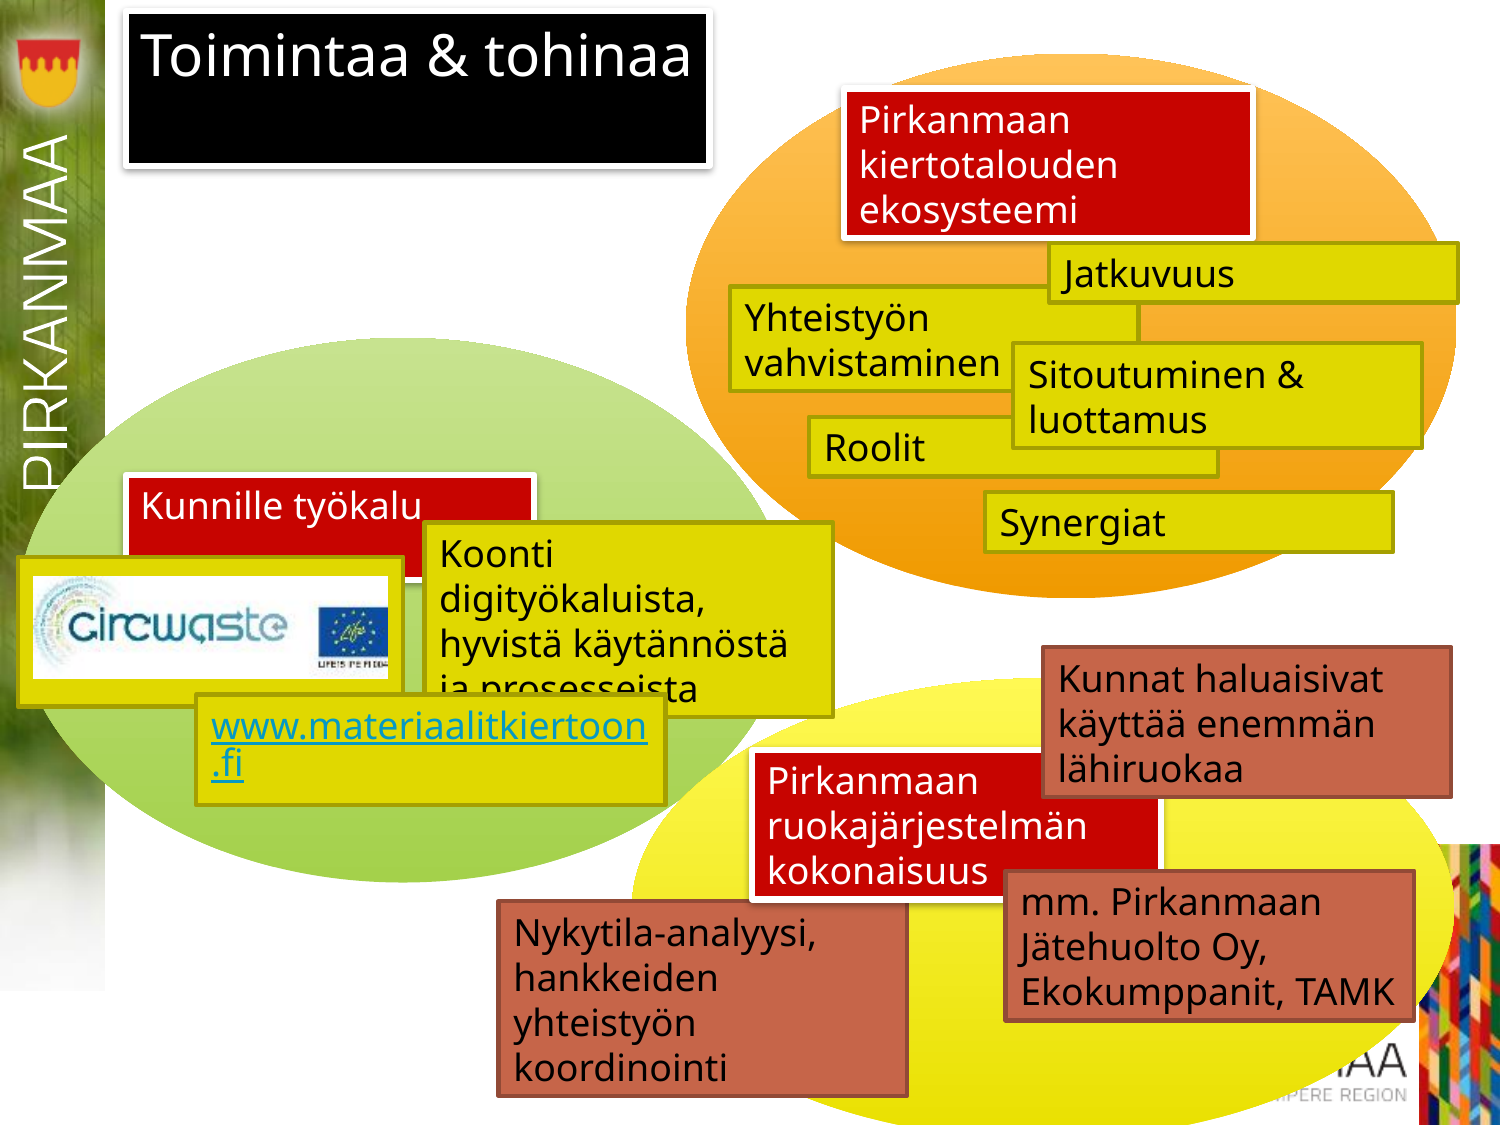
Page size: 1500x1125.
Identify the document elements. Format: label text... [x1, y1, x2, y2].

text_box [807, 911, 1401, 1125]
picture [0, 0, 111, 991]
picture [1419, 844, 1500, 1125]
text_box [753, 678, 1041, 745]
text_box Jatkuvuus [1047, 241, 1460, 305]
text_box [25, 338, 767, 555]
text_box Yhteistyön vahvistaminen [728, 284, 1141, 393]
text_box Roolit [807, 415, 1220, 479]
text_box [16, 555, 405, 709]
text_box Kunnille työkalu [123, 472, 537, 583]
text_box mm. Pirkanmaan Jätehuolto Oy, Ekokumppanit, TAMK [1003, 869, 1416, 1023]
text_box [897, 53, 1245, 83]
text_box [1141, 305, 1457, 436]
text_box Pirkanmaan ruokajärjestelmän kokonaisuus [749, 747, 1164, 903]
text_box Nykytila-analyysi, hankkeiden yhteistyön koordinointi [496, 899, 909, 1098]
text_box Synergiat [983, 490, 1395, 554]
text_box Koonti digityökaluista, hyvistä käytännöstä ja prosesseista [422, 520, 835, 719]
text_box [43, 709, 756, 883]
text_box Kunnat haluaisivat käyttää enemmän lähiruokaa [1041, 645, 1453, 799]
text_box Toimintaa & tohinaa [123, 8, 713, 169]
text_box Sitoutuminen & luottamus [1011, 341, 1424, 450]
text_box [405, 591, 422, 692]
picture [27, 461, 48, 485]
text_box [1259, 88, 1437, 241]
text_box [1168, 799, 1455, 1006]
text_box [685, 110, 1414, 599]
text_box www.materiaalitkiertoon.fi [194, 692, 668, 807]
picture [33, 576, 388, 679]
picture [1268, 1042, 1407, 1103]
text_box [632, 748, 747, 899]
text_box Pirkanmaan kiertotalouden ekosysteemi [841, 85, 1256, 241]
